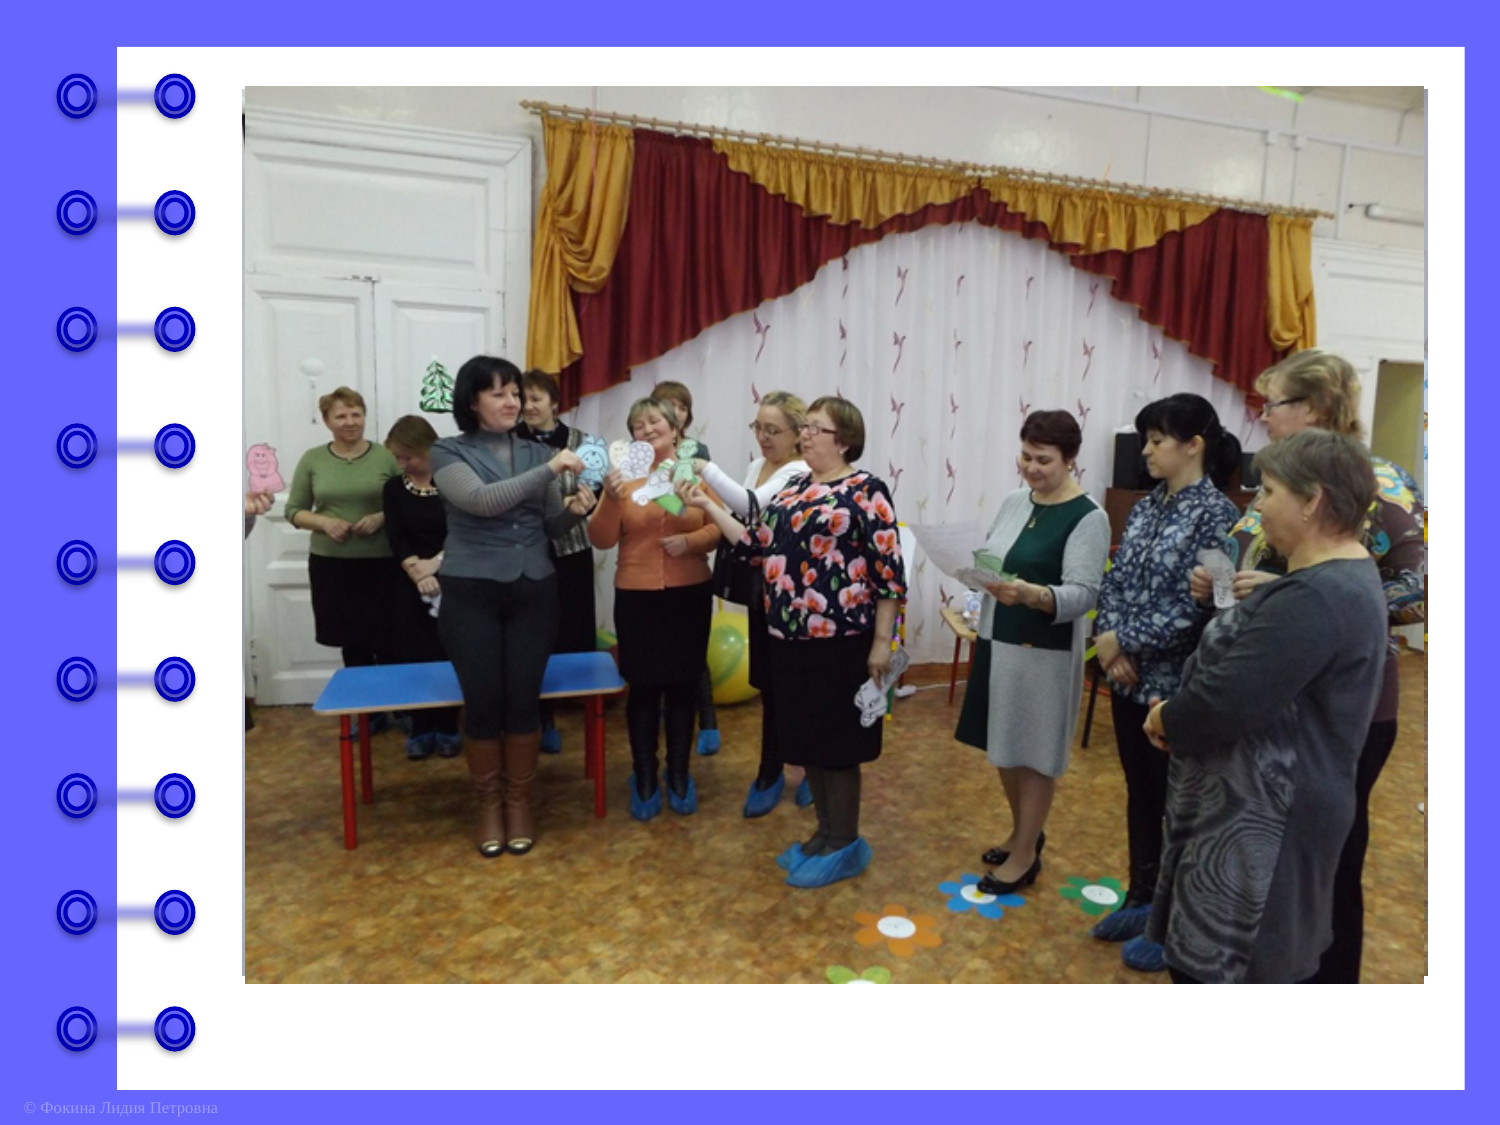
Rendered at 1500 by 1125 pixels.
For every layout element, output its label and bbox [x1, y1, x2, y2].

picture [241, 86, 1428, 985]
